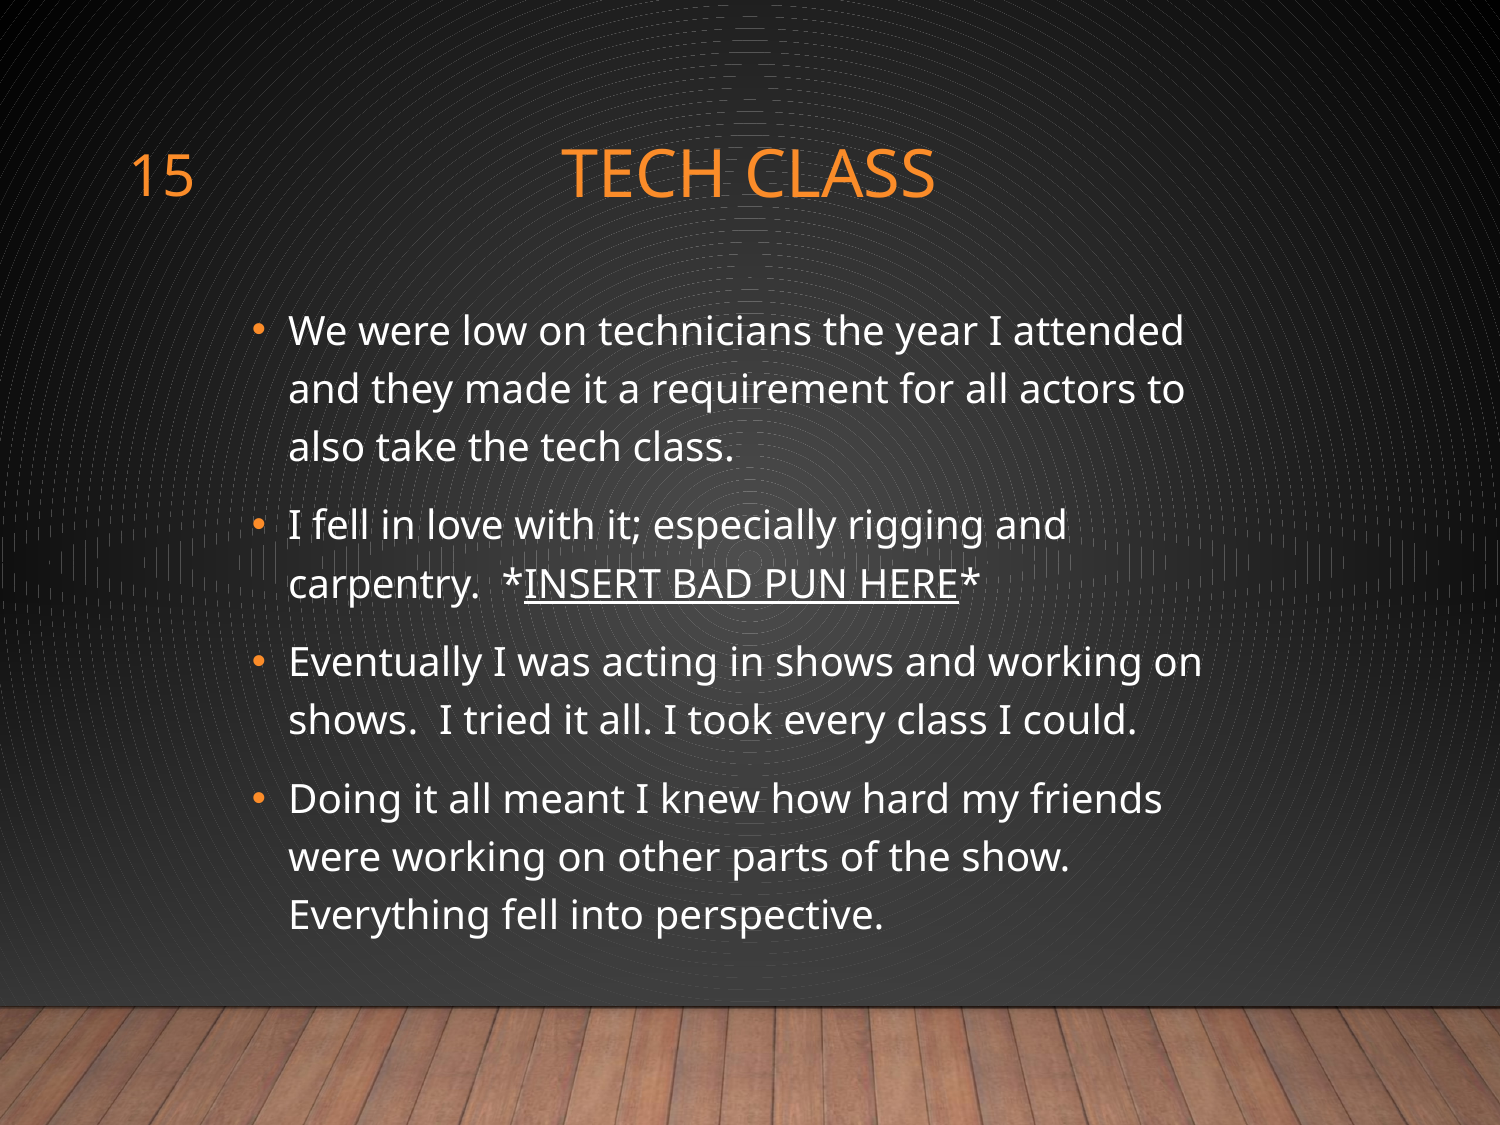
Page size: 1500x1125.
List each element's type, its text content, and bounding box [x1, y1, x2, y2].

title Tech Class [236, 131, 1263, 287]
picture [0, 1006, 1500, 1125]
list We were low on technicians the year I attended and they made it a requirement for all actors to also take the tech class. I fell in love with it; especially rigging and carpentry. *INSERT BAD PUN HERE* Eventually I was acting in shows and working on shows. I tried it all. I took every class I could. Doing it all meant I knew how hard my friends were working on other parts of the show. Everything fell into perspective. [236, 287, 1263, 950]
slide_number 15 [80, 131, 211, 214]
